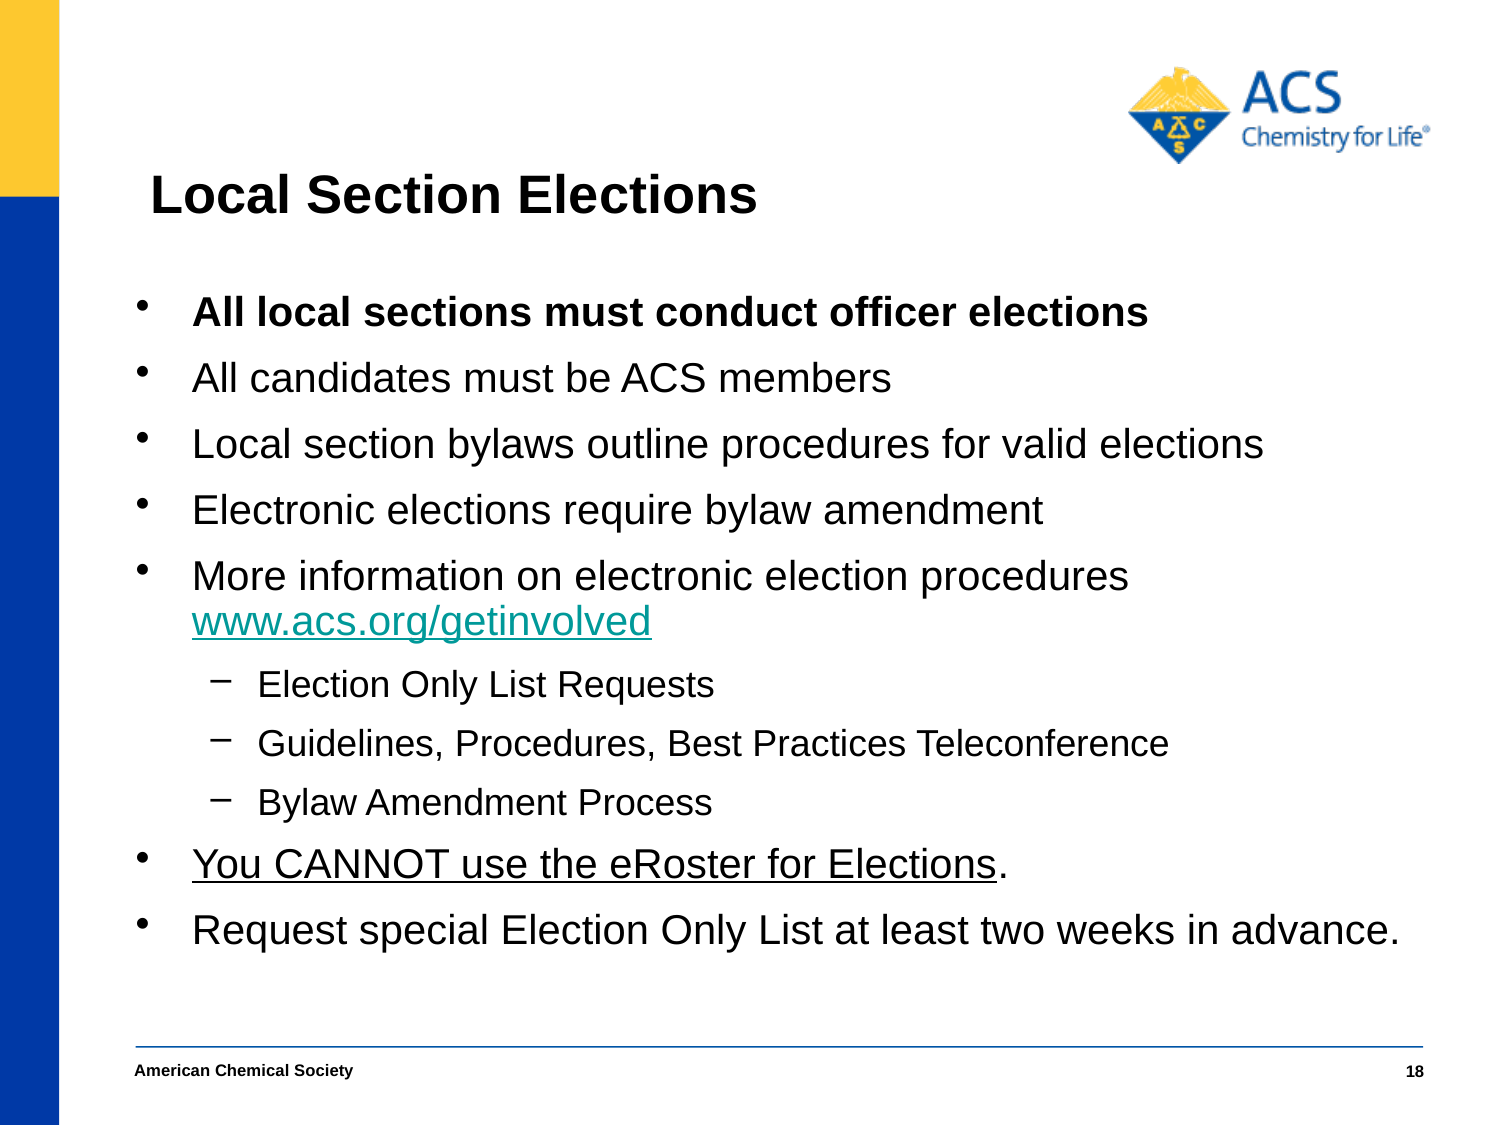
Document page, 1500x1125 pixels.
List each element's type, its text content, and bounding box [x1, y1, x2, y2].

picture [1128, 66, 1432, 164]
footer American Chemical Society [134, 1060, 610, 1106]
slide_number 18 [1133, 1060, 1425, 1108]
list All local sections must conduct officer elections All candidates must be ACS members Local section bylaws outline procedures for valid elections Electronic elections require bylaw amendment More information on electronic election procedures www.acs.org/getinvolved Election Only List Requests Guidelines, Procedures, Best Practices Teleconference Bylaw Amendment Process You CANNOT use the eRoster for Elections. Request special Election Only List at least two weeks in advance. [135, 290, 1425, 1005]
title Local Section Elections [150, 142, 1072, 225]
